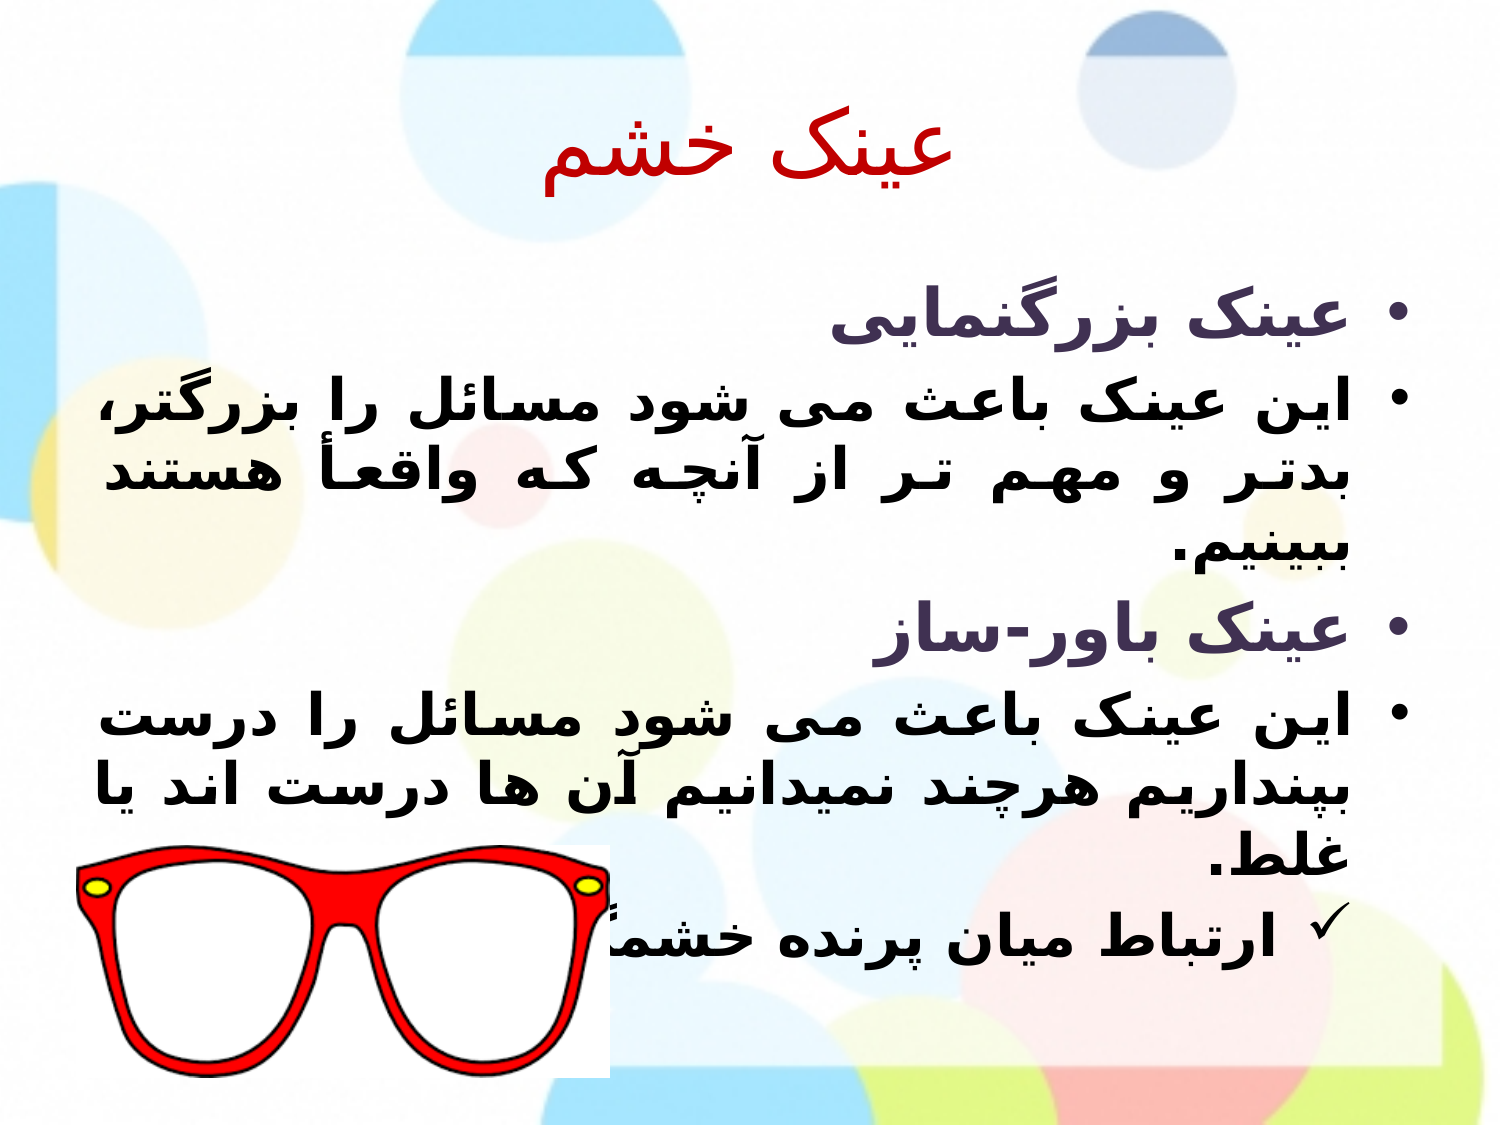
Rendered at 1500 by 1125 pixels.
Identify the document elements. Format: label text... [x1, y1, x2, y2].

picture [0, 0, 1500, 1125]
title عینک خشم [75, 45, 1425, 233]
list عینک بزرگنمایی این عینک باعث می شود مسائل را بزرگتر، بدتر و مهم تر از آنچه که واقعأ هستند ببینیم. عینک باور-ساز این عینک باعث می شود مسائل را درست بپنداریم هرچند نمیدانیم آن ها درست اند یا غلط. ارتباط میان پرنده خشمگین و عینک خشم [75, 262, 1425, 1005]
